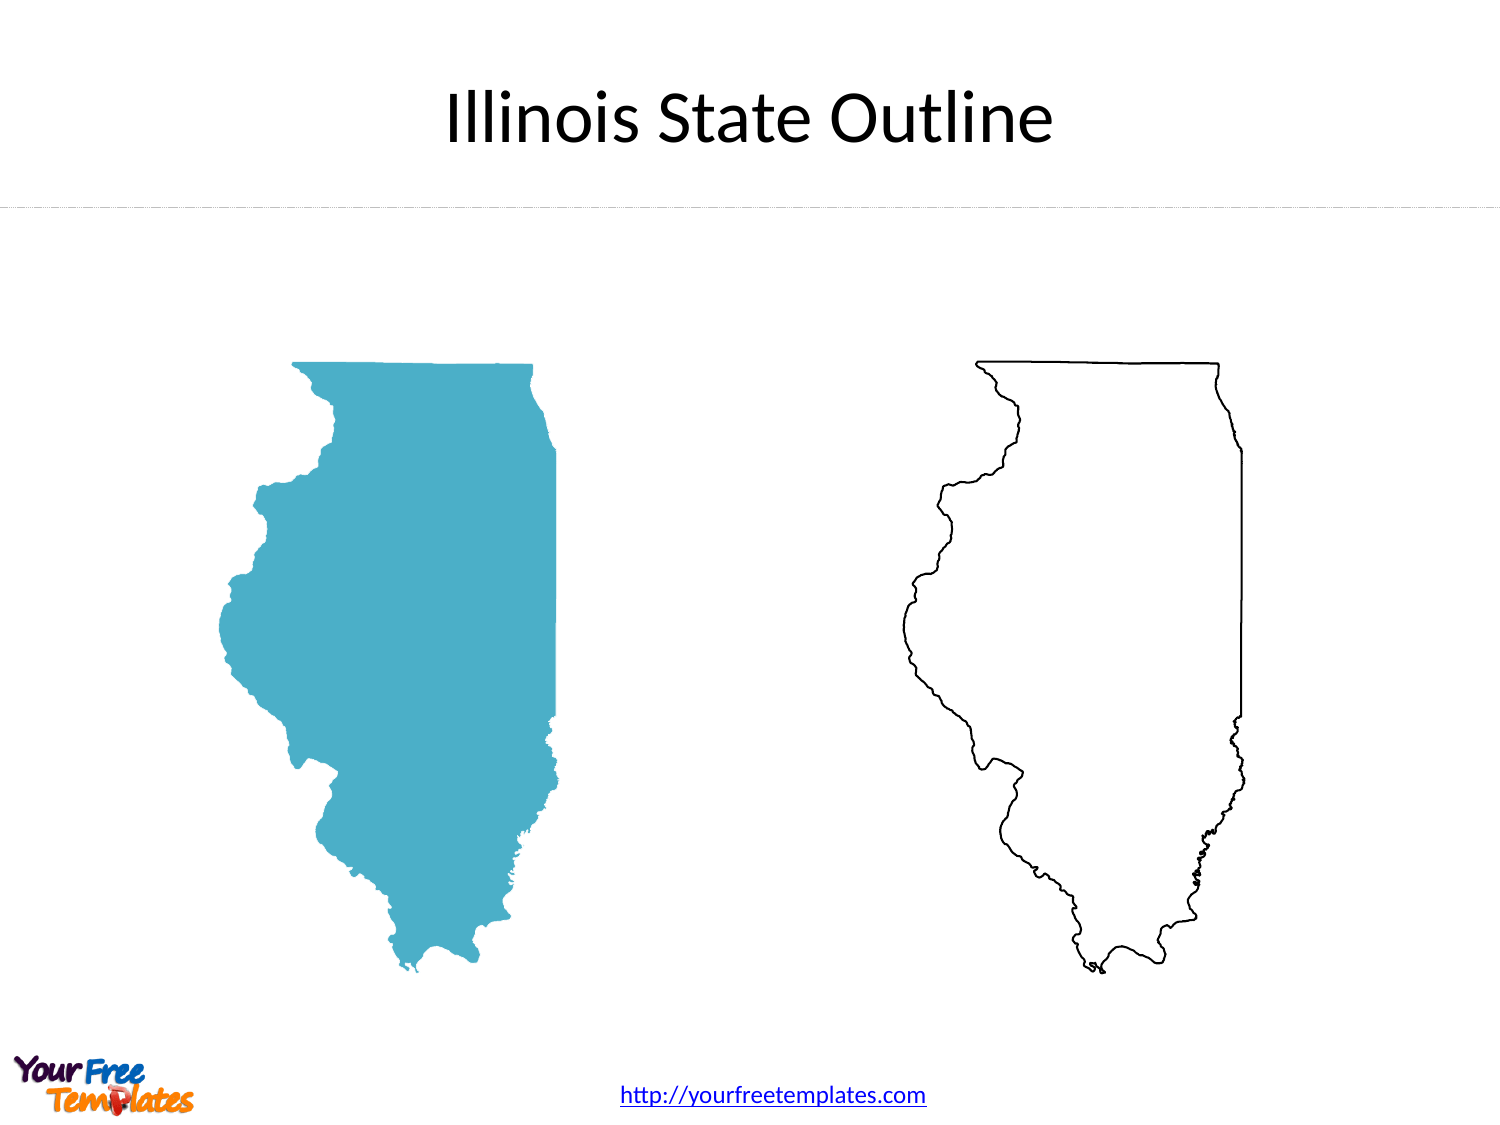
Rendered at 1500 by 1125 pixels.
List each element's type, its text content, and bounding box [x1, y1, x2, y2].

picture [10, 1048, 202, 1120]
title Illinois State Outline [75, 18, 1425, 207]
text_box [218, 361, 560, 974]
text_box [903, 361, 1245, 974]
